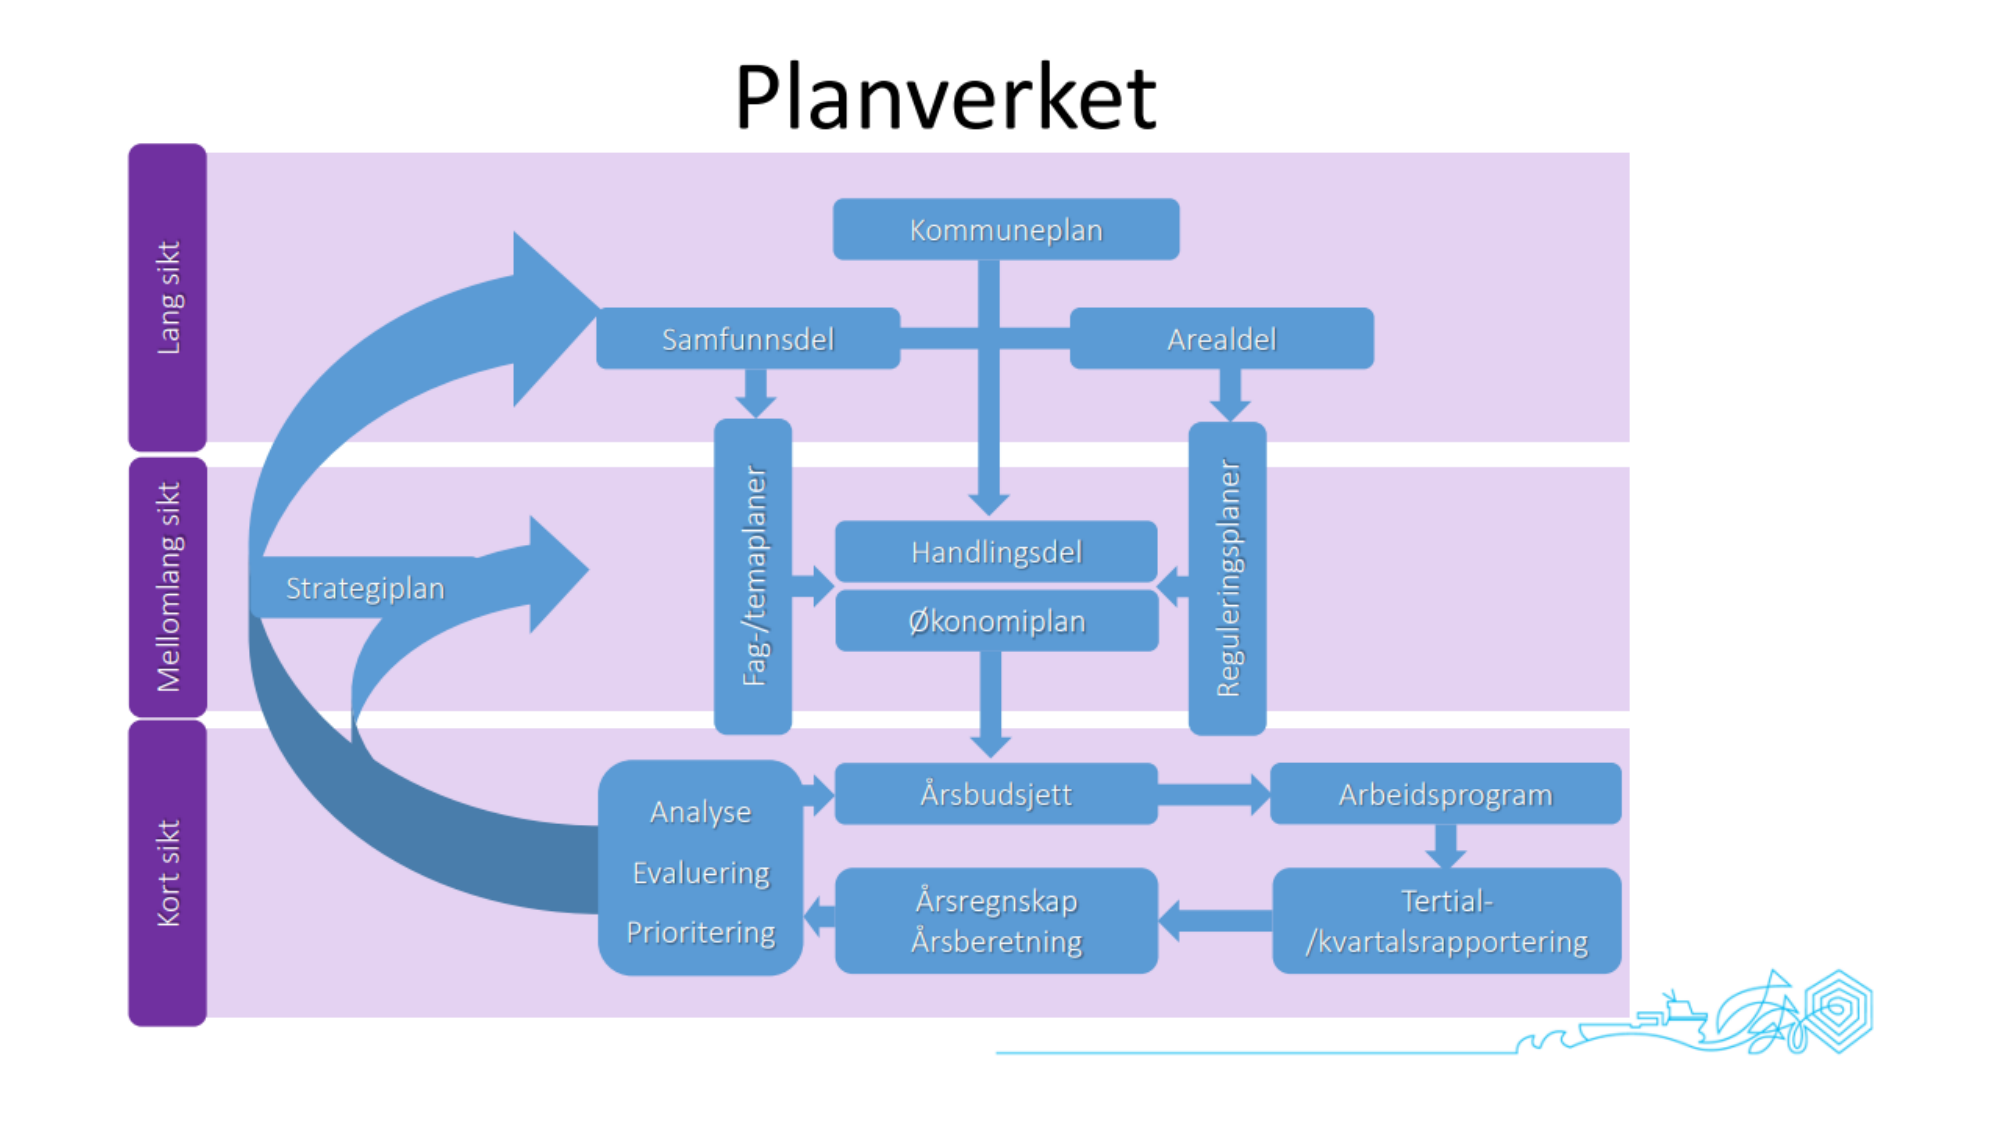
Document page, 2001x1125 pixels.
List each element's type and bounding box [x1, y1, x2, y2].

picture [108, 31, 1892, 1094]
